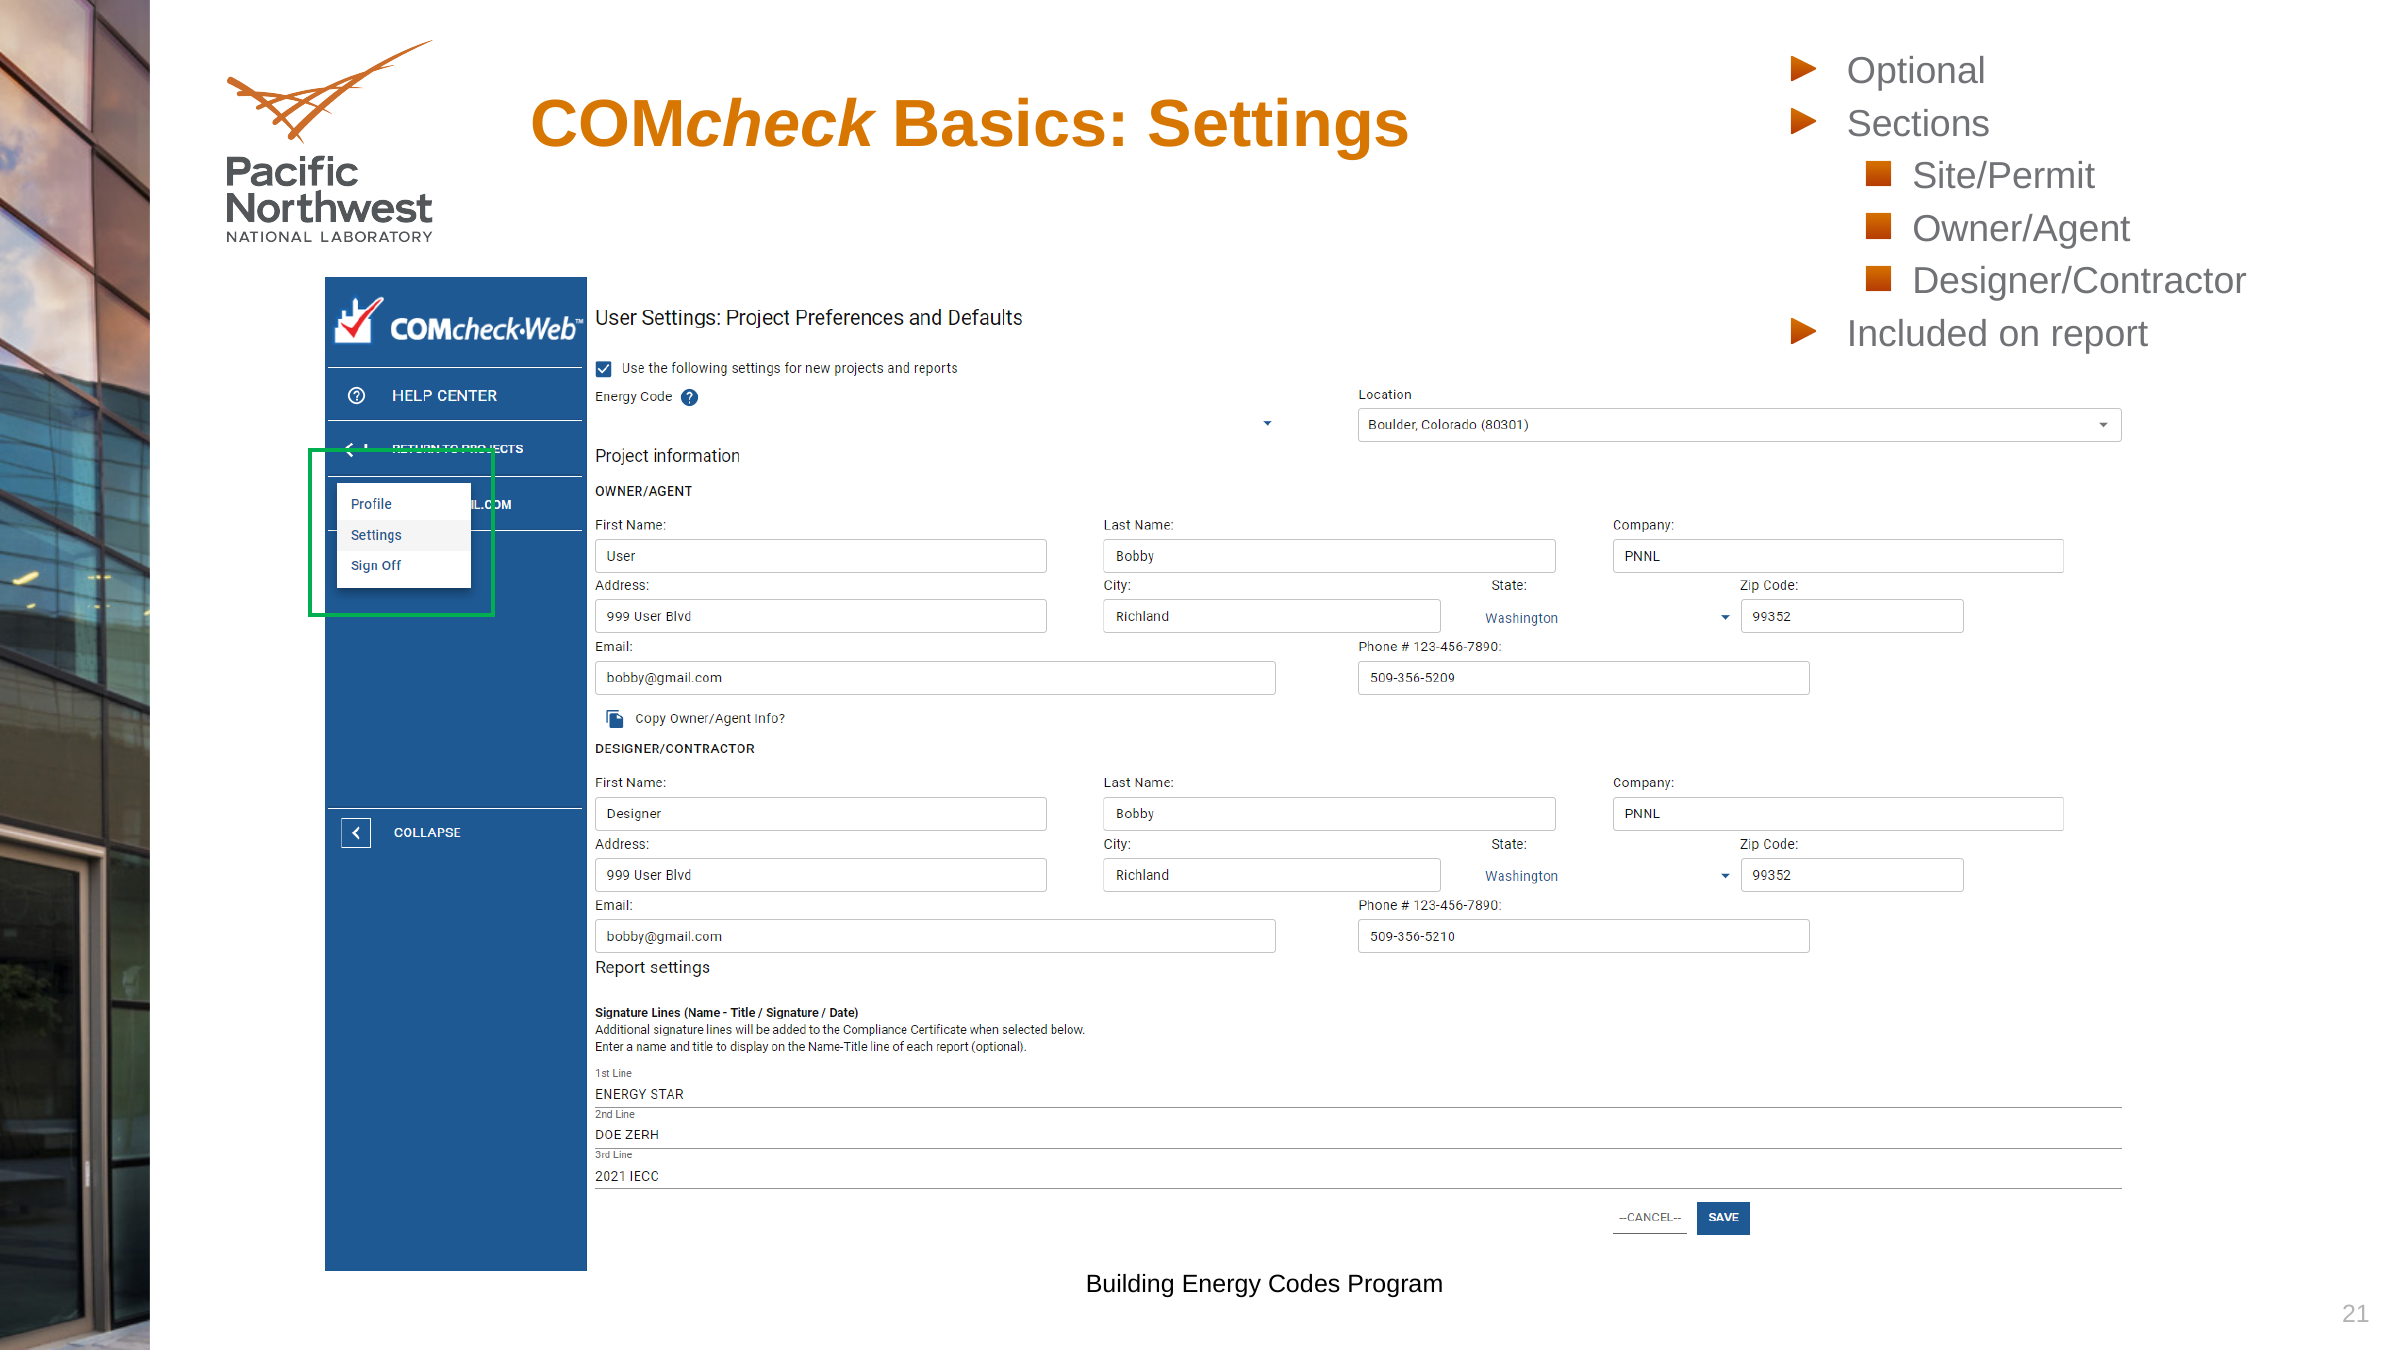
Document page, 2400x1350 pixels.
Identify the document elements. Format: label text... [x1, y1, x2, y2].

text_box COMcheck Basics: Settings [529, 79, 1790, 160]
picture [0, 0, 149, 1350]
picture [1790, 55, 1817, 82]
text_box [309, 449, 325, 616]
picture [225, 38, 435, 244]
text_box Optional Sections Site/Permit Owner/Agent Designer/Contractor Included on report [1790, 46, 2400, 412]
picture [1865, 212, 1892, 240]
text_box Building Energy Codes Program [1027, 1271, 1503, 1313]
picture [1865, 160, 1892, 187]
picture [1790, 107, 1817, 135]
picture [325, 265, 2130, 1271]
slide_number 21 [2295, 1275, 2370, 1350]
